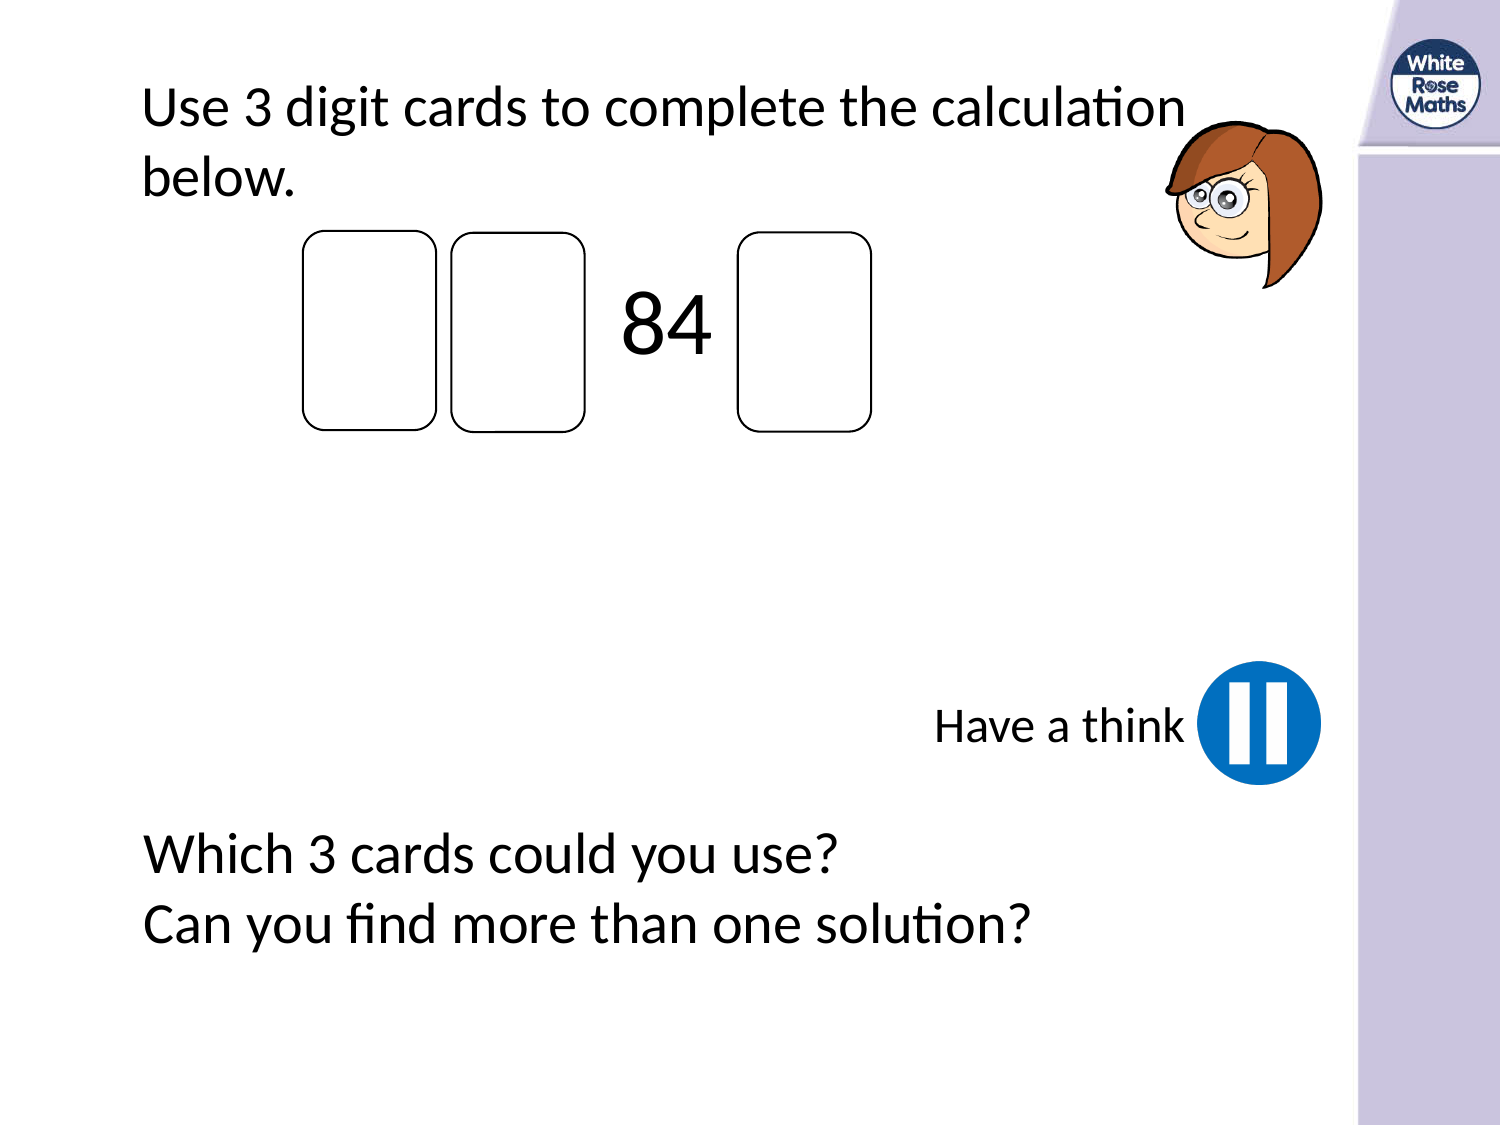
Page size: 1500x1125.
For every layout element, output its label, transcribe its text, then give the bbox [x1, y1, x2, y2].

text_box [736, 231, 873, 433]
text_box Have a think [919, 685, 1197, 761]
picture [0, 0, 1500, 1125]
text_box [450, 231, 586, 434]
text_box [301, 229, 438, 432]
text_box Use 3 digit cards to complete the calculation below. [126, 60, 1135, 286]
text_box Which 3 cards could you use? Can you find more than one solution? [129, 807, 1325, 963]
